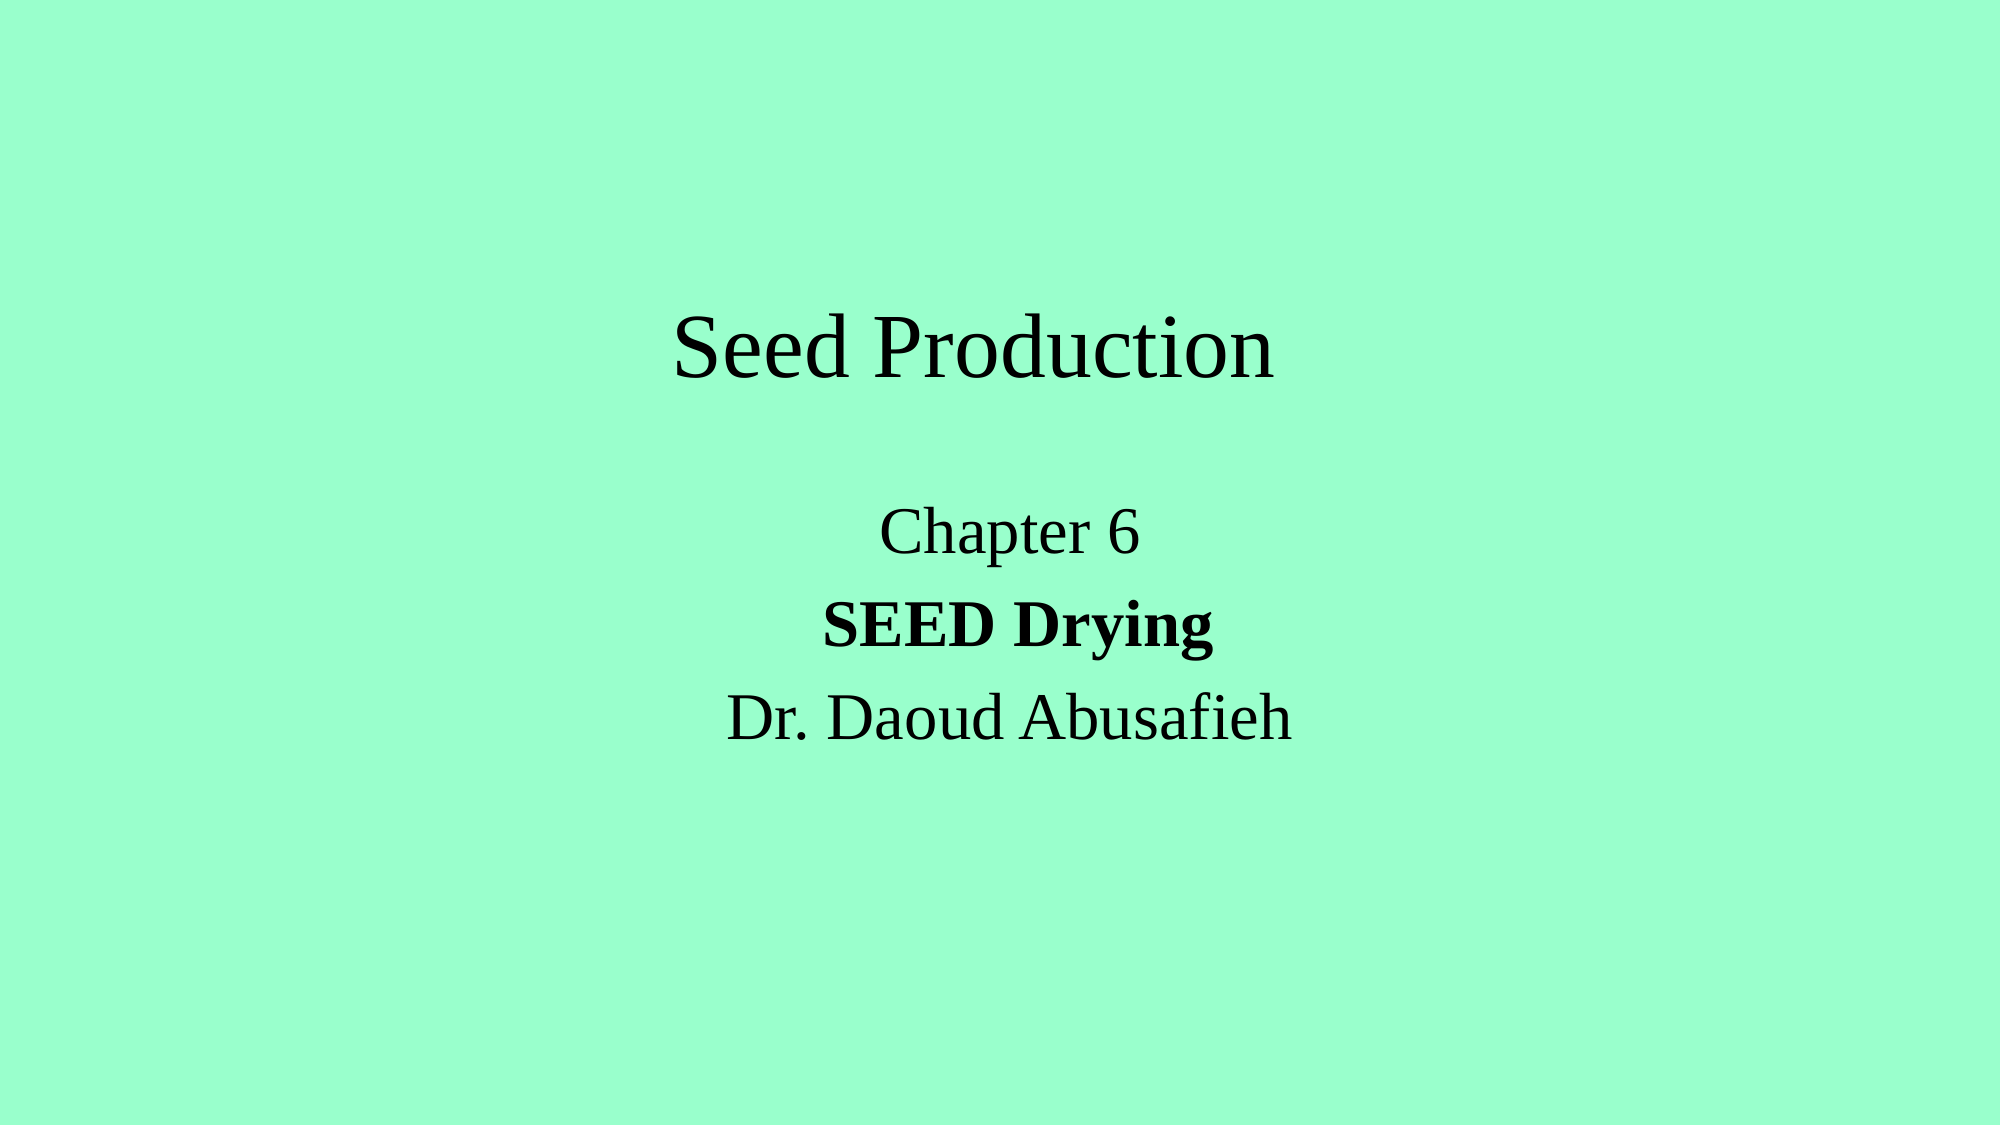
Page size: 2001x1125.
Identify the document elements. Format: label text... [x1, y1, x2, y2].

subtitle Chapter 6 SEED Drying Dr. Daoud Abusafieh [485, 478, 1536, 767]
title Seed Production [348, 219, 1624, 461]
